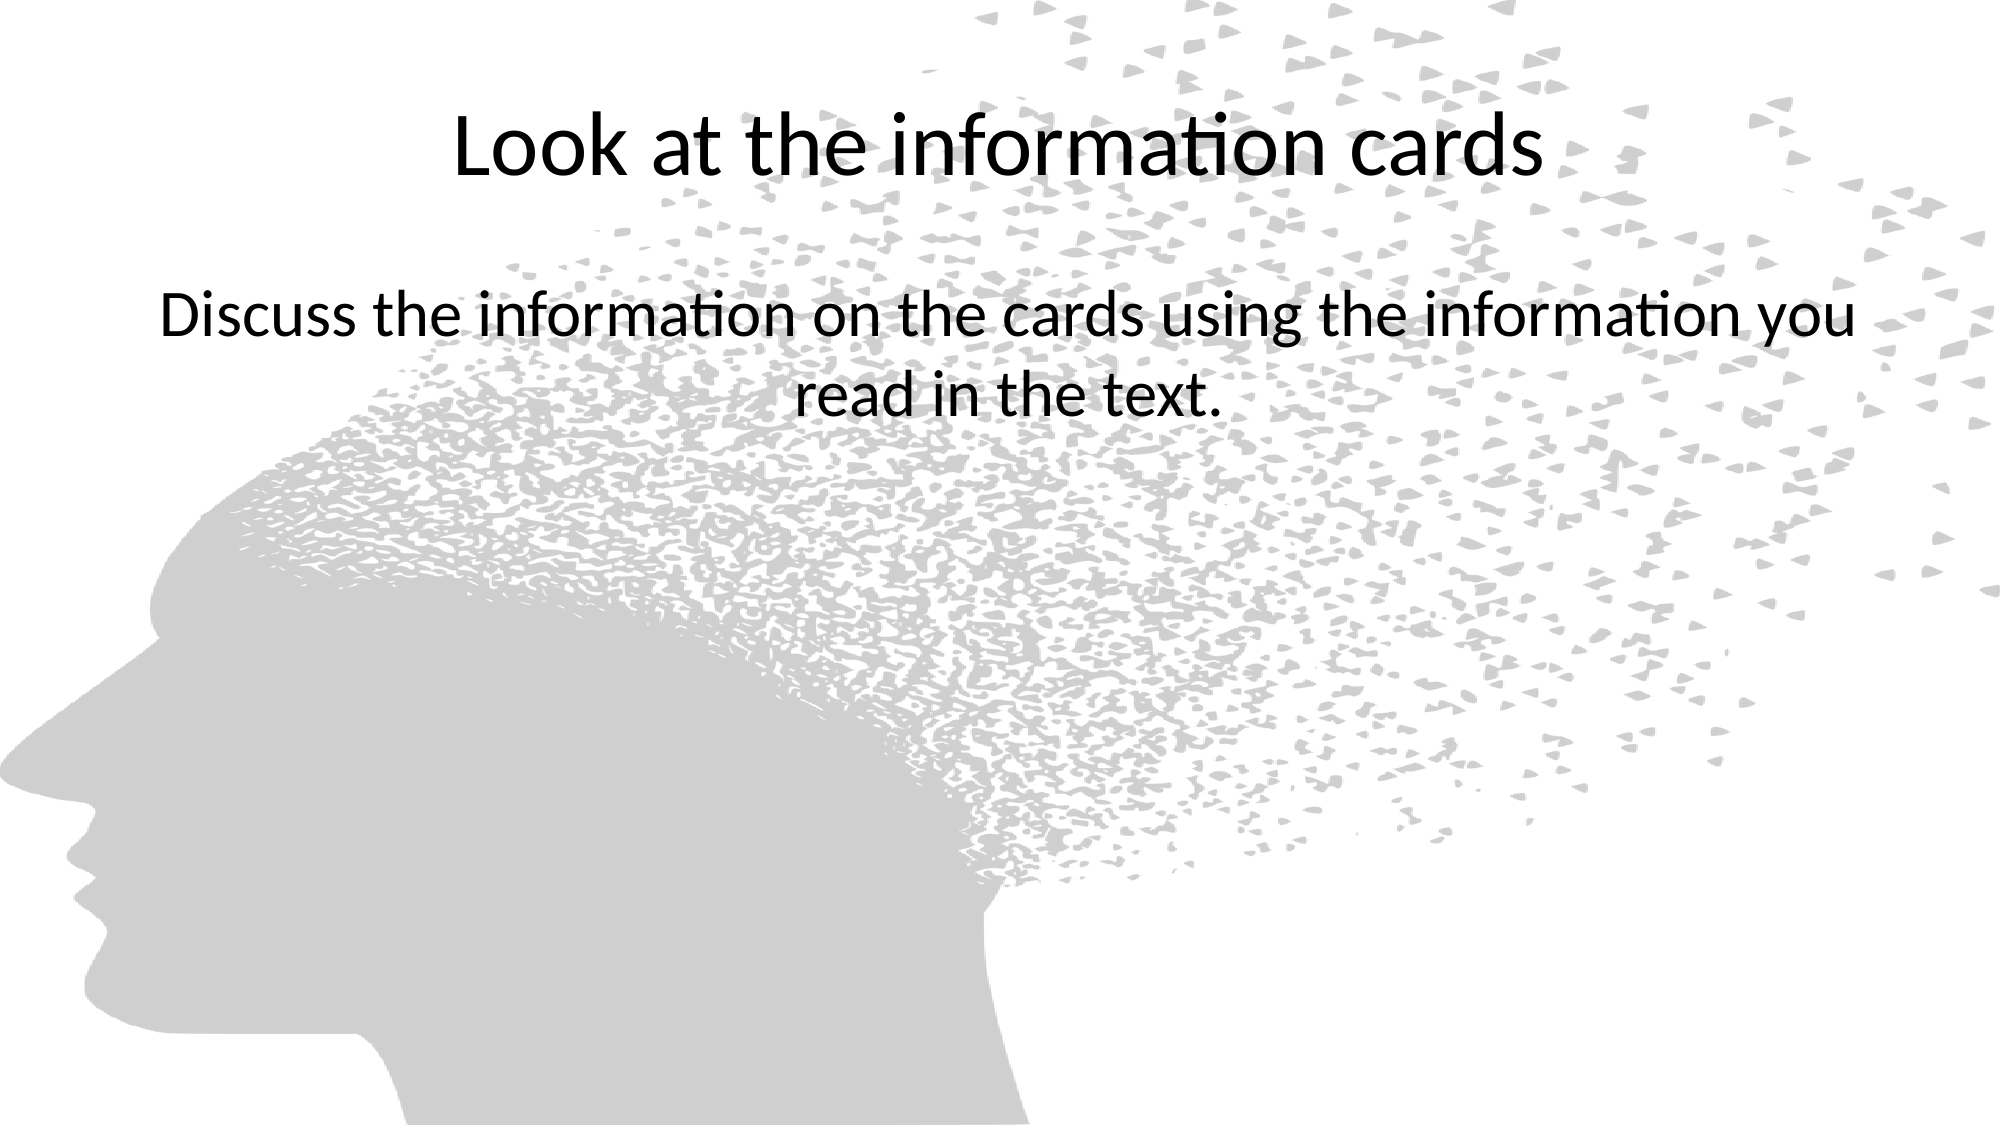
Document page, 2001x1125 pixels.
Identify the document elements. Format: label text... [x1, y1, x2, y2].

title Look at the information cards [99, 45, 1900, 233]
list Discuss the information on the cards using the information you read in the text. [99, 262, 1900, 1005]
